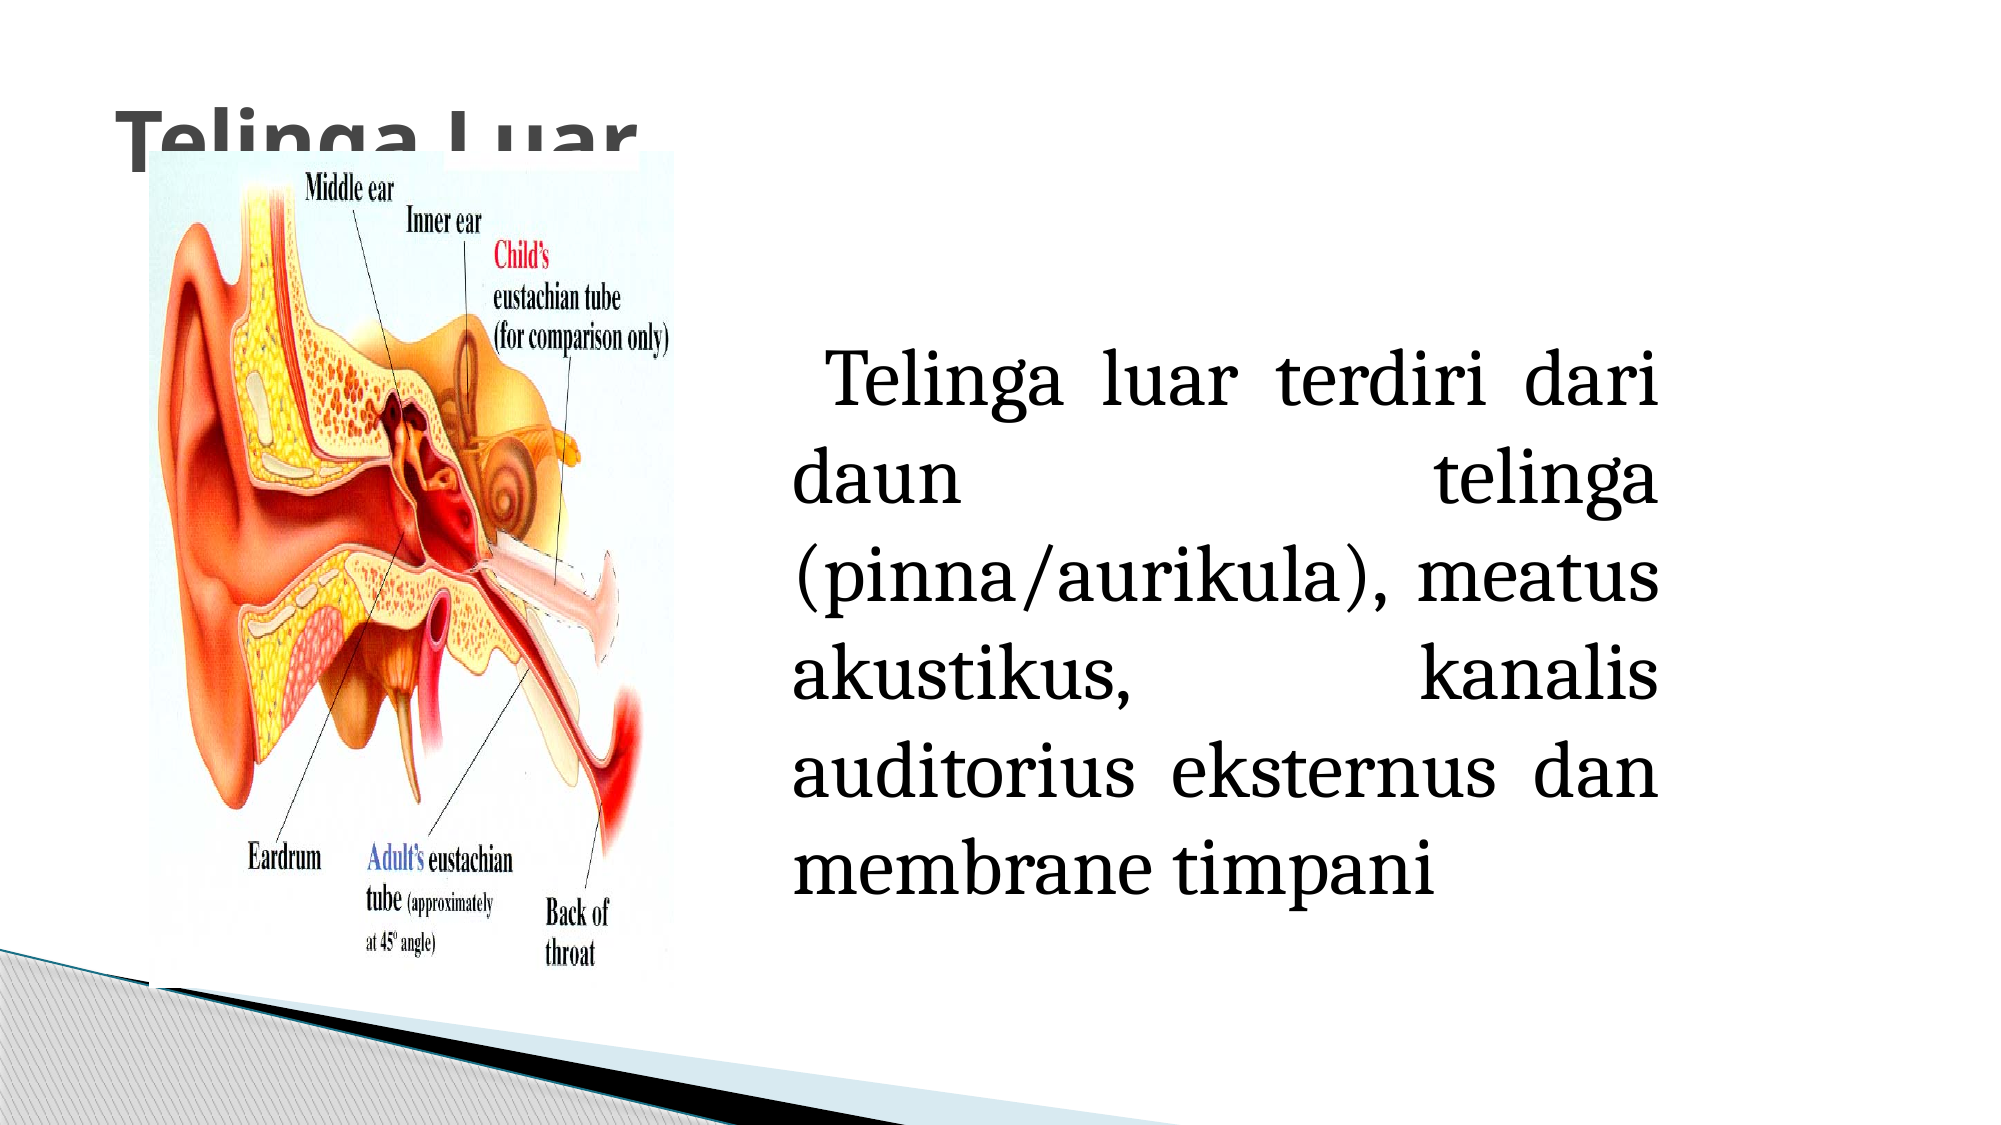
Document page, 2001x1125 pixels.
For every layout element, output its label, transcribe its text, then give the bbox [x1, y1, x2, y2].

title Telinga Luar [99, 45, 1900, 233]
picture [149, 151, 674, 988]
list Telinga luar terdiri dari daun telinga (pinna/aurikula), meatus akustikus, kanalis auditorius eksternus dan membrane timpani [718, 316, 1675, 1005]
